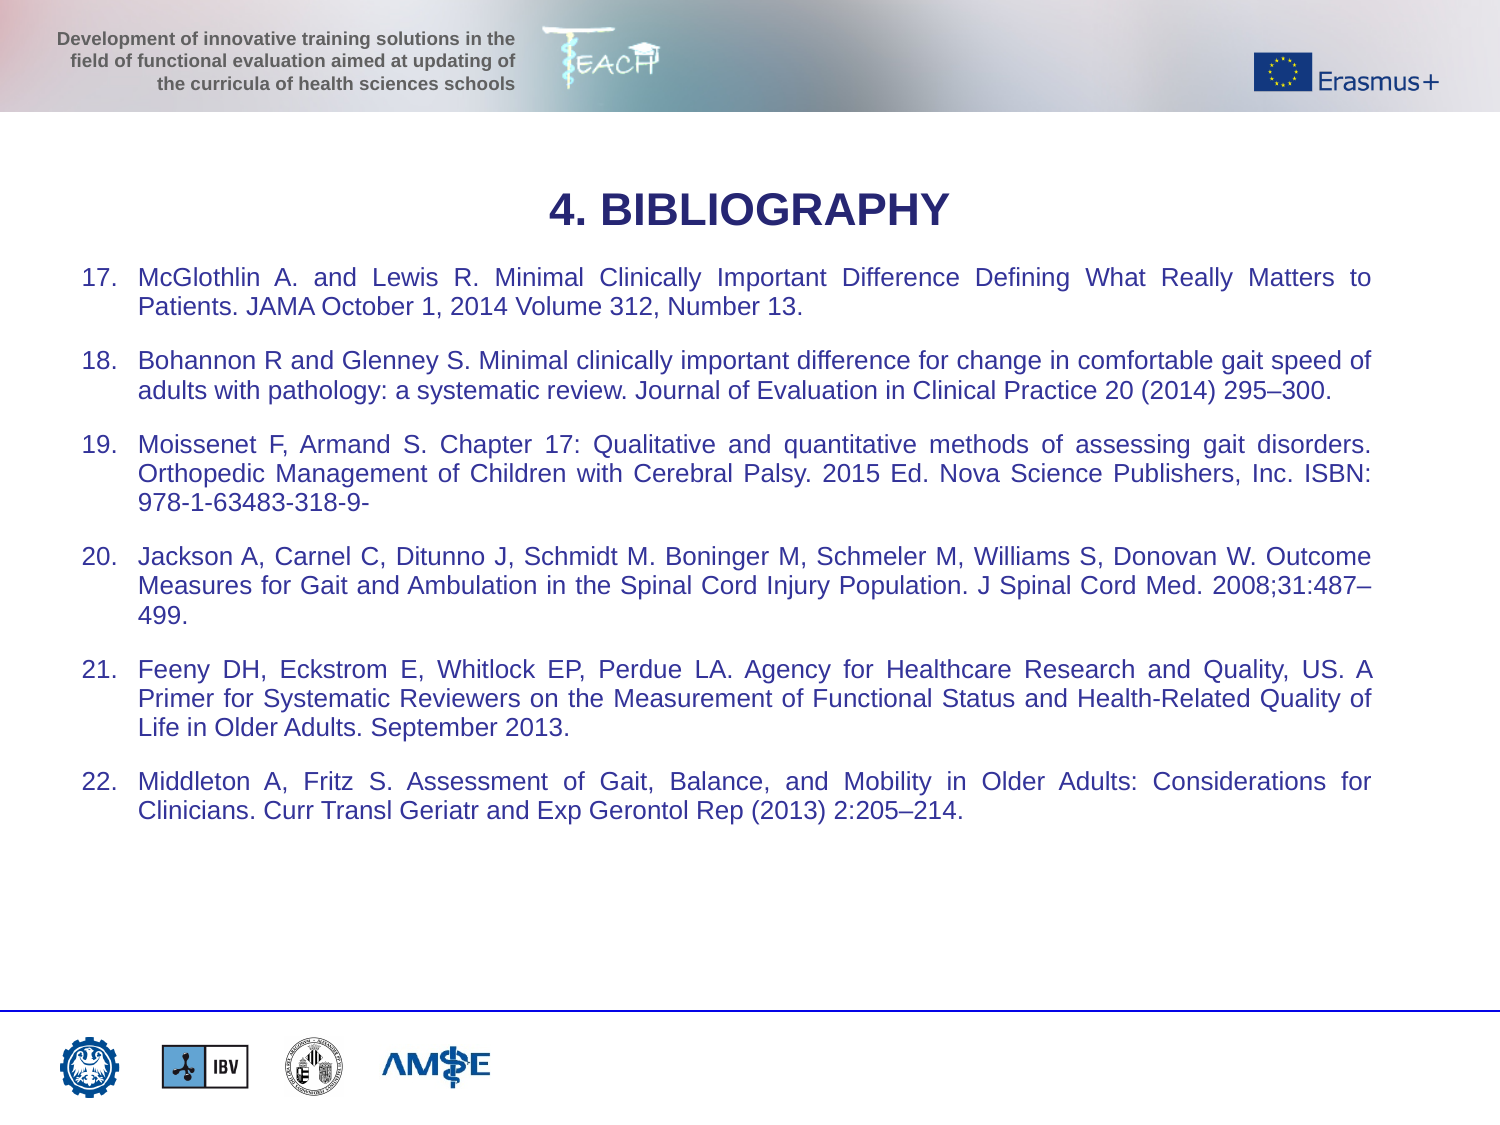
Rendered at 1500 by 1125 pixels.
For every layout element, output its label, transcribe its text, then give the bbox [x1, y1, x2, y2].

text_box 4. BIBLIOGRAPHY [66, 172, 1434, 243]
picture [379, 1044, 491, 1089]
picture [161, 1044, 249, 1089]
picture [53, 1035, 126, 1099]
picture [0, 0, 1500, 112]
picture [284, 1036, 344, 1097]
text_box McGlothlin A. and Lewis R. Minimal Clinically Important Difference Defining What Really Matters to Patients. JAMA October 1, 2014 Volume 312, Number 13. Bohannon R and Glenney S. Minimal clinically important difference for change in comfortable gait speed of adults with pathology: a systematic review. Journal of Evaluation in Clinical Practice 20 (2014) 295–300. Moissenet F, Armand S. Chapter 17: Qualitative and quantitative methods of assessing gait disorders. Orthopedic Management of Children with Cerebral Palsy. 2015 Ed. Nova Science Publishers, Inc. ISBN: 978-1-63483-318-9- Jackson A, Carnel C, Ditunno J, Schmidt M. Boninger M, Schmeler M, Williams S, Donovan W. Outcome Measures for Gait and Ambulation in the Spinal Cord Injury Population. J Spinal Cord Med. 2008;31:487–499. Feeny DH, Eckstrom E, Whitlock EP, Perdue LA. Agency for Healthcare Research and Quality, US. A Primer for Systematic Reviewers on the Measurement of Functional Status and Health-Related Quality of Life in Older Adults. September 2013. Middleton A, Fritz S. Assessment of Gait, Balance, and Mobility in Older Adults: Considerations for Clinicians. Curr Transl Geriatr and Exp Gerontol Rep (2013) 2:205–214. [66, 255, 1388, 918]
